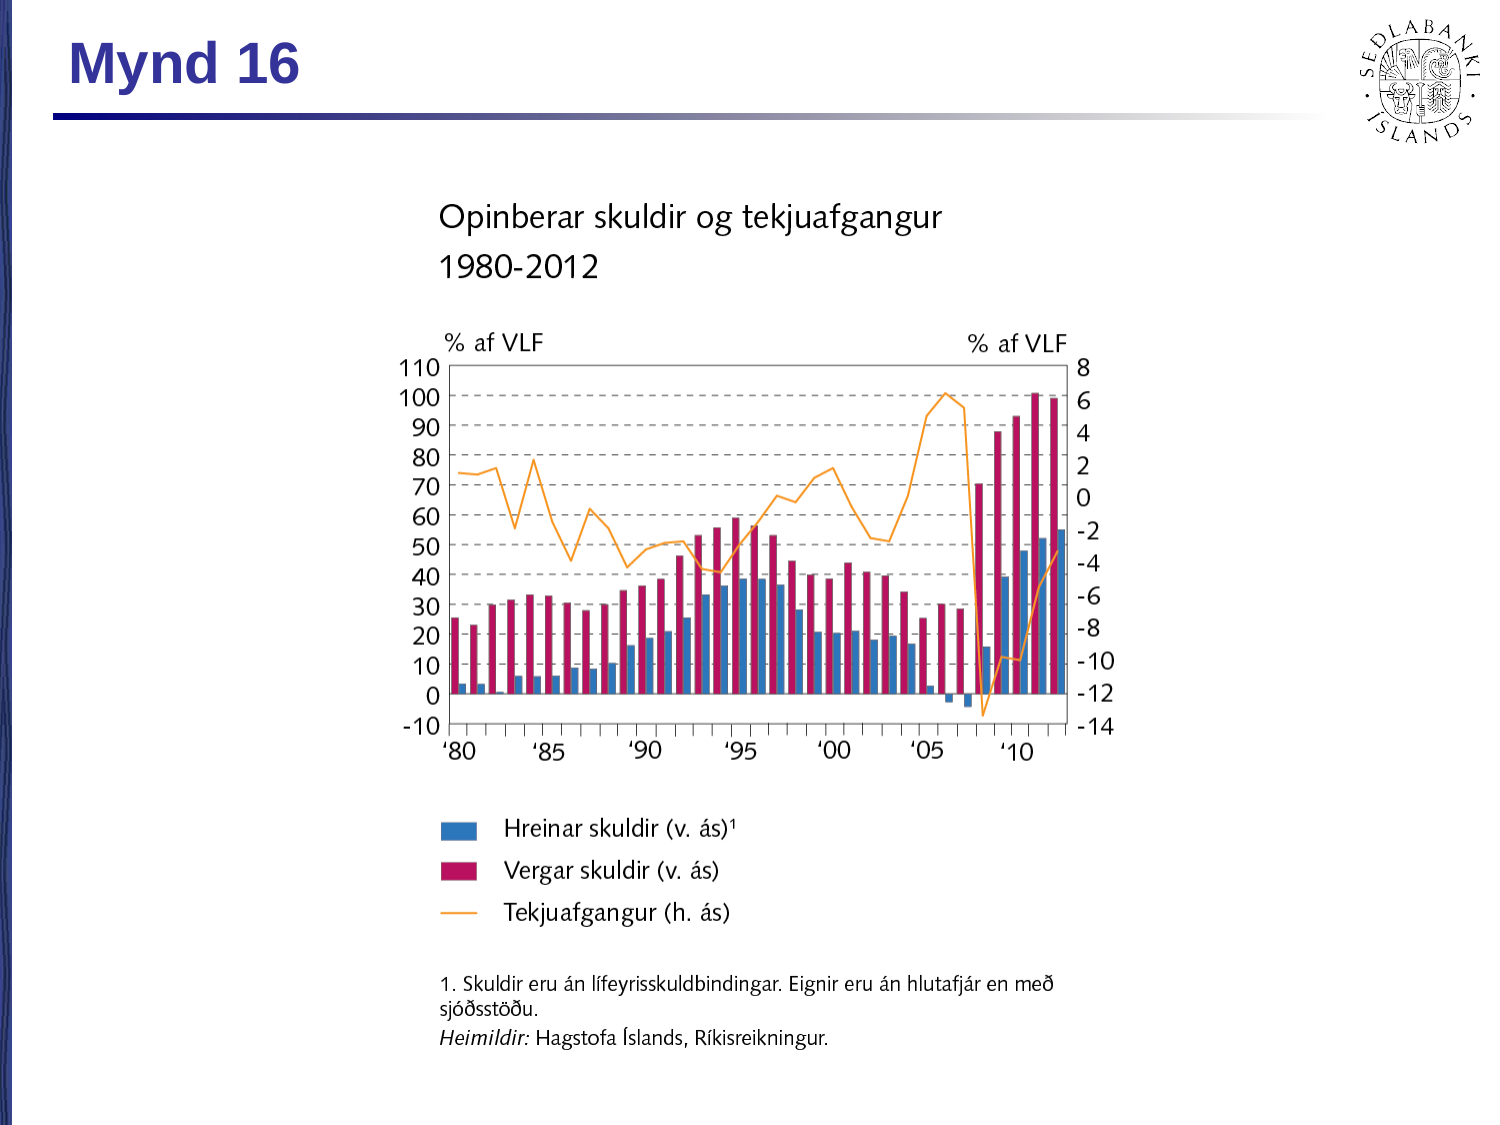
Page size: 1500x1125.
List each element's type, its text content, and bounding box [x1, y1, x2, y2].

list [397, 156, 1115, 1051]
picture [0, 0, 12, 1125]
title Mynd 16 [52, 10, 1330, 111]
picture [1357, 18, 1482, 149]
